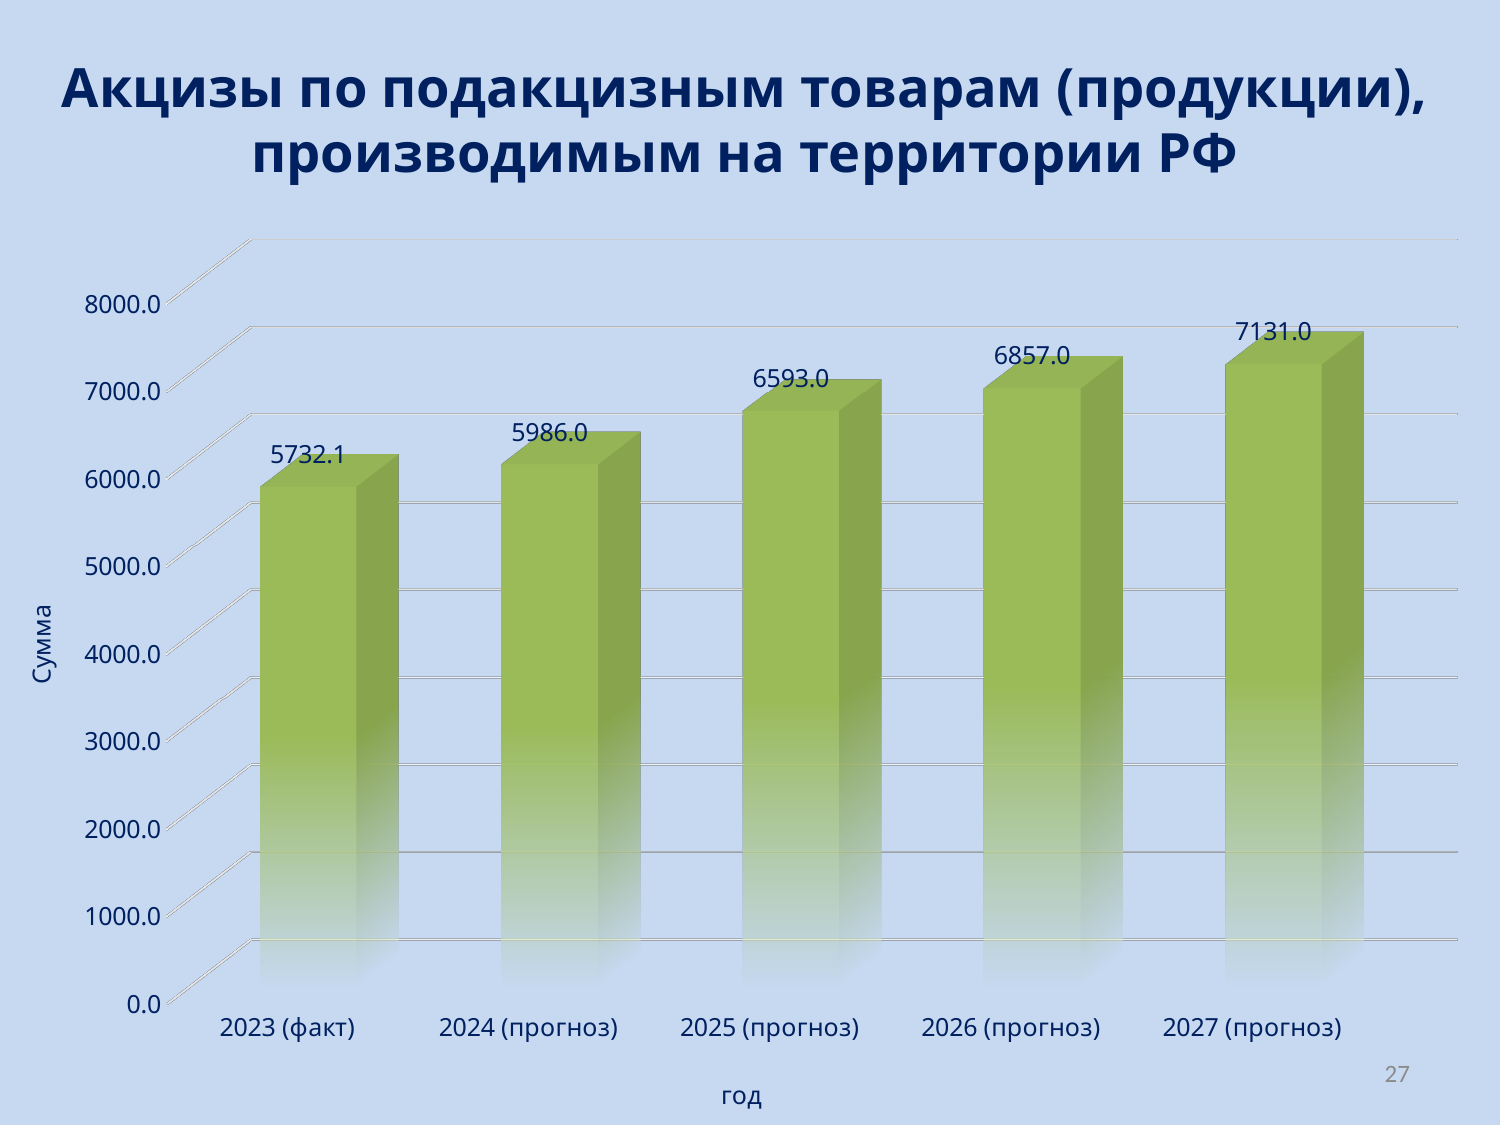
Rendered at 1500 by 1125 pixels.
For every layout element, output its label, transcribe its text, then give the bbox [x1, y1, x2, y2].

title Акцизы по подакцизным товарам (продукции), производимым на территории РФ [0, 54, 1496, 180]
chart [0, 180, 1496, 1125]
